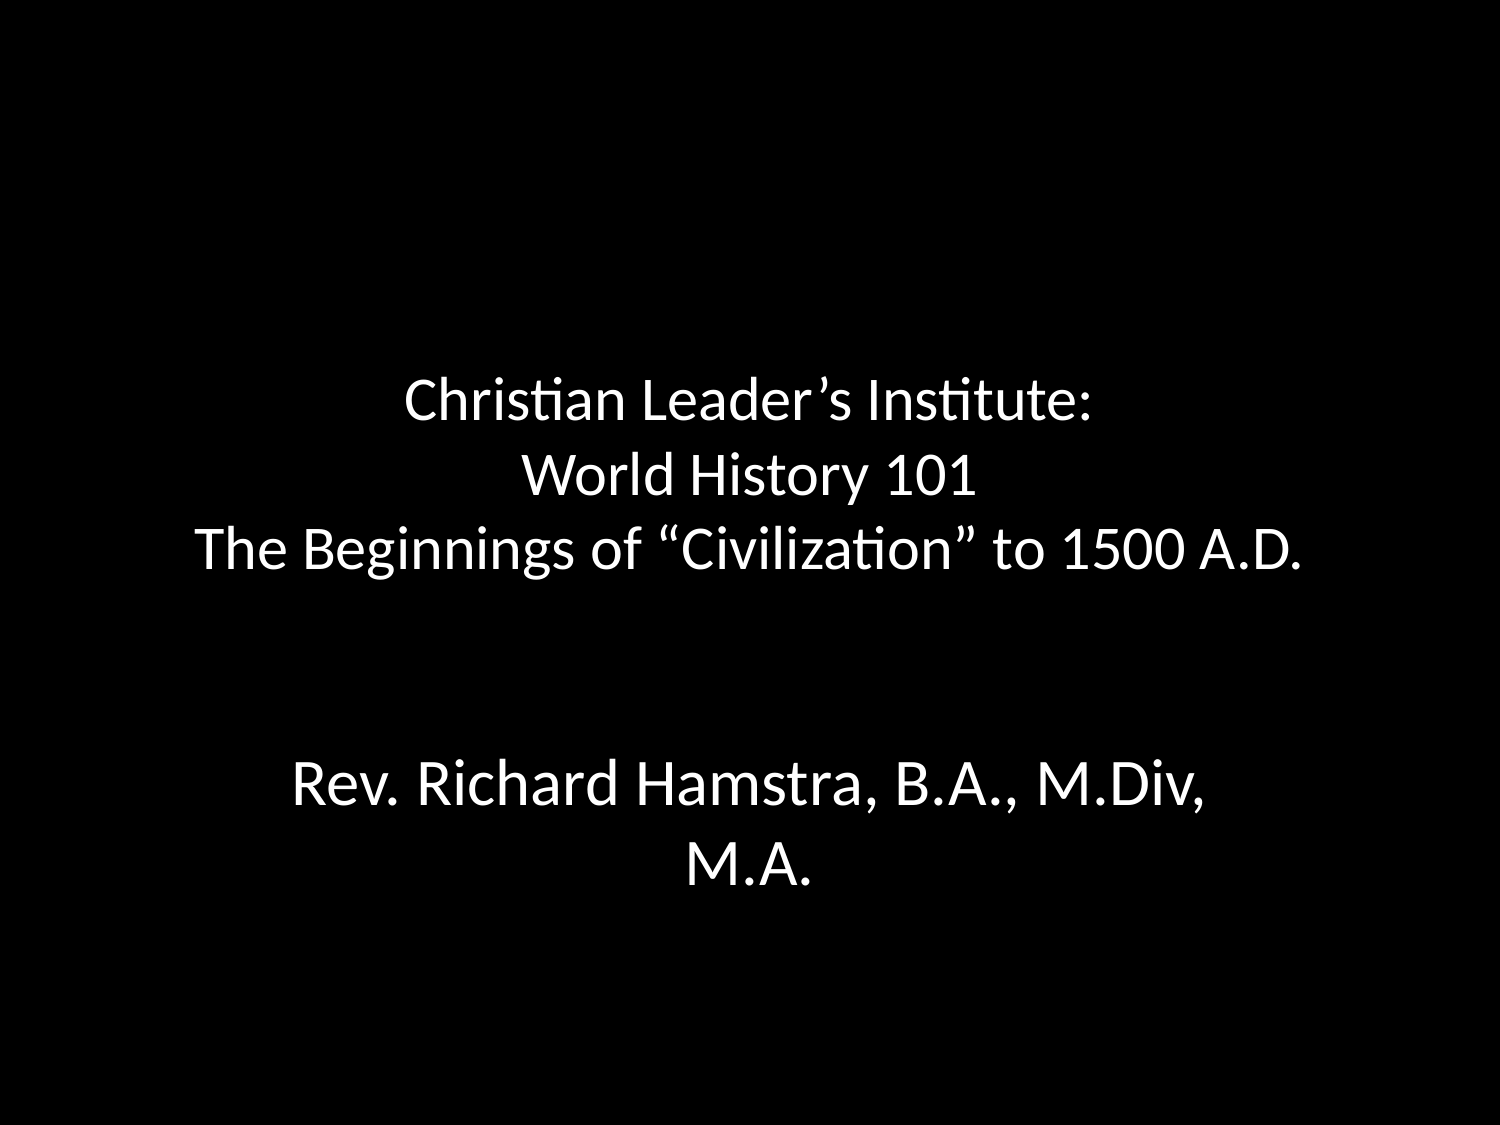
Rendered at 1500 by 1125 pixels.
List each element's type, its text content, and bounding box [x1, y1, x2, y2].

title Christian Leader’s Institute: World History 101 The Beginnings of “Civilization” to 1500 A.D. [112, 349, 1388, 591]
subtitle Rev. Richard Hamstra, B.A., M.Div, M.A. [225, 637, 1275, 925]
